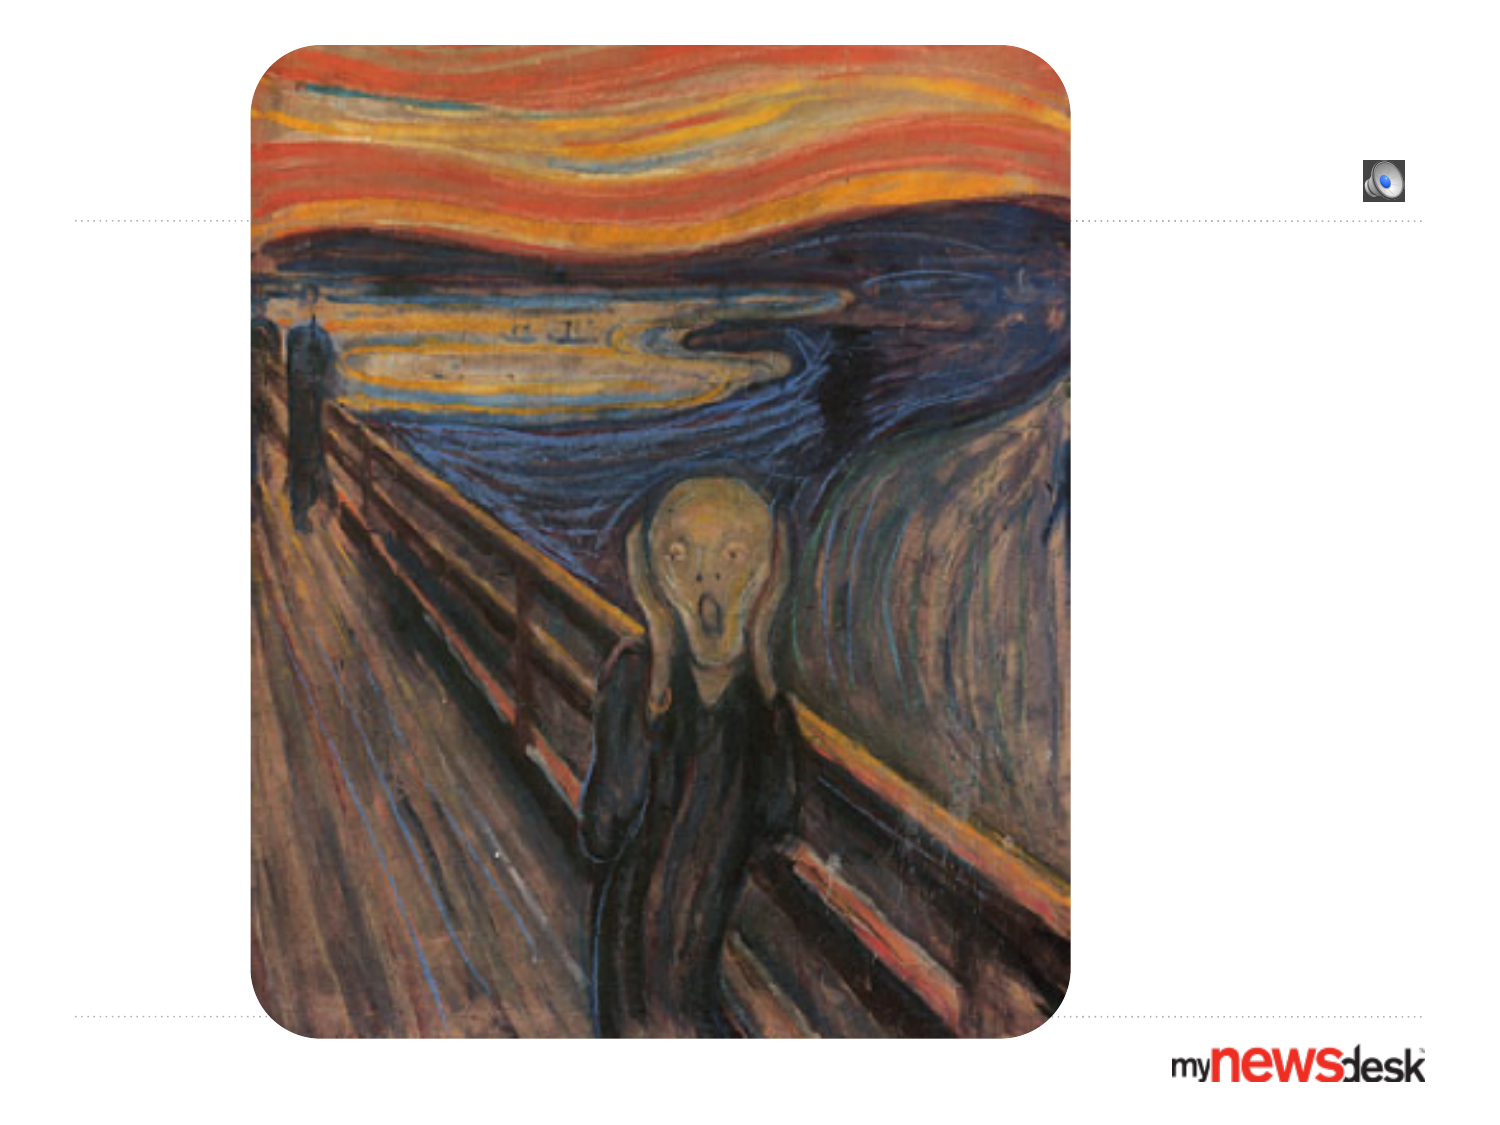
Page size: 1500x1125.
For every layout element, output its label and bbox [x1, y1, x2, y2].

picture [250, 44, 1071, 1039]
picture [1362, 159, 1407, 203]
